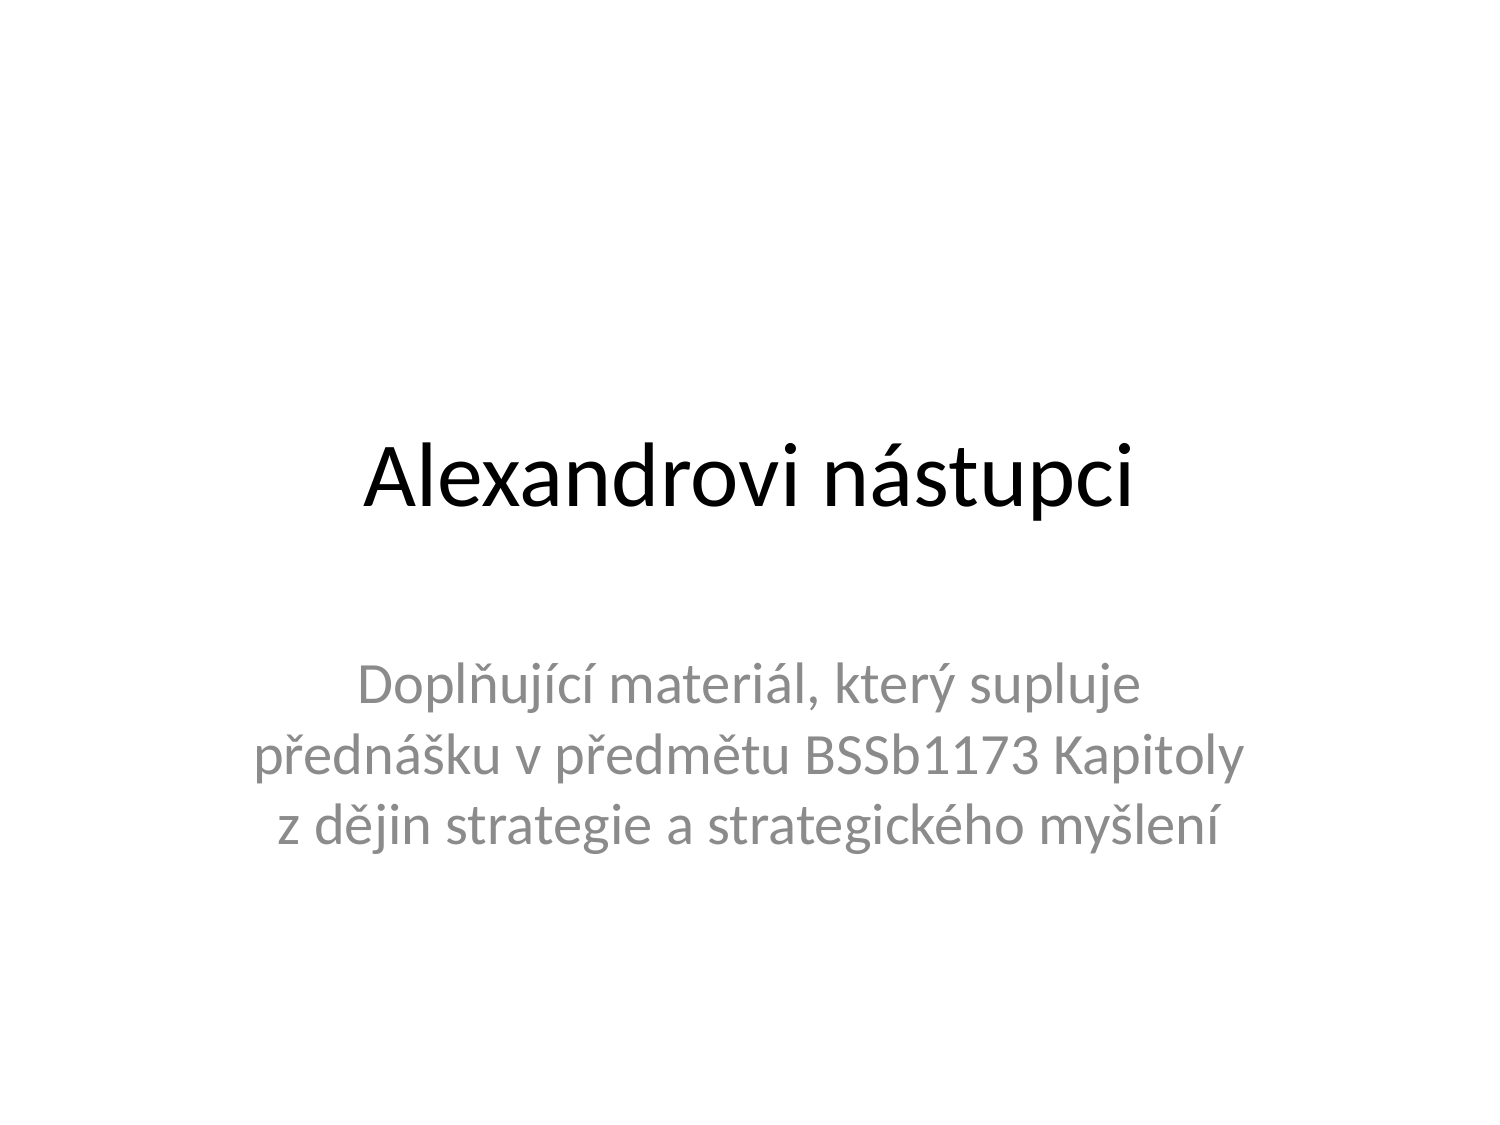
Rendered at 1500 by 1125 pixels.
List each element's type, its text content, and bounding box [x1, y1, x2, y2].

subtitle Doplňující materiál, který supluje přednášku v předmětu BSSb1173 Kapitoly z dějin strategie a strategického myšlení [225, 637, 1275, 925]
title Alexandrovi nástupci [112, 349, 1388, 591]
